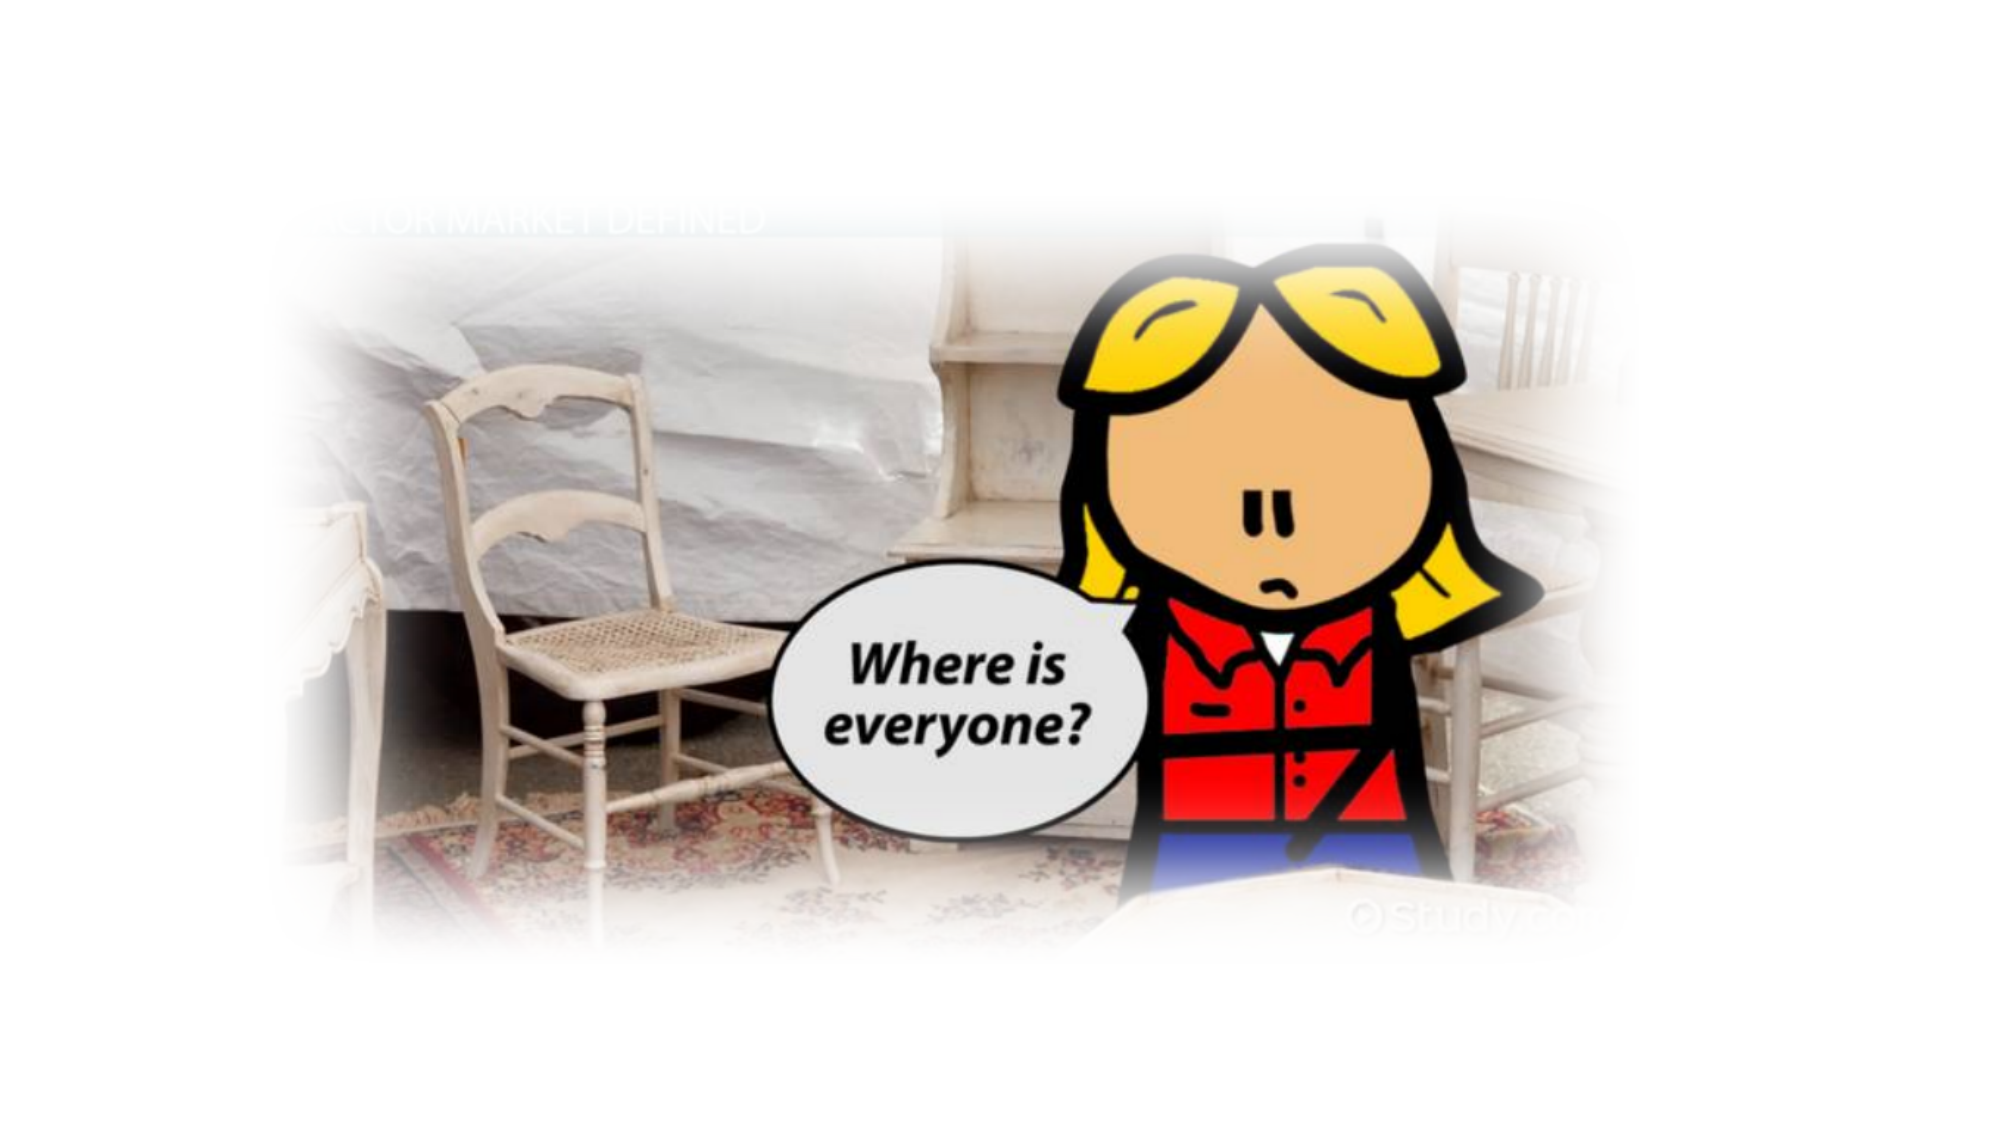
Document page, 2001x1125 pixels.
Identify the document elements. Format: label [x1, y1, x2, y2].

list [258, 190, 1646, 971]
